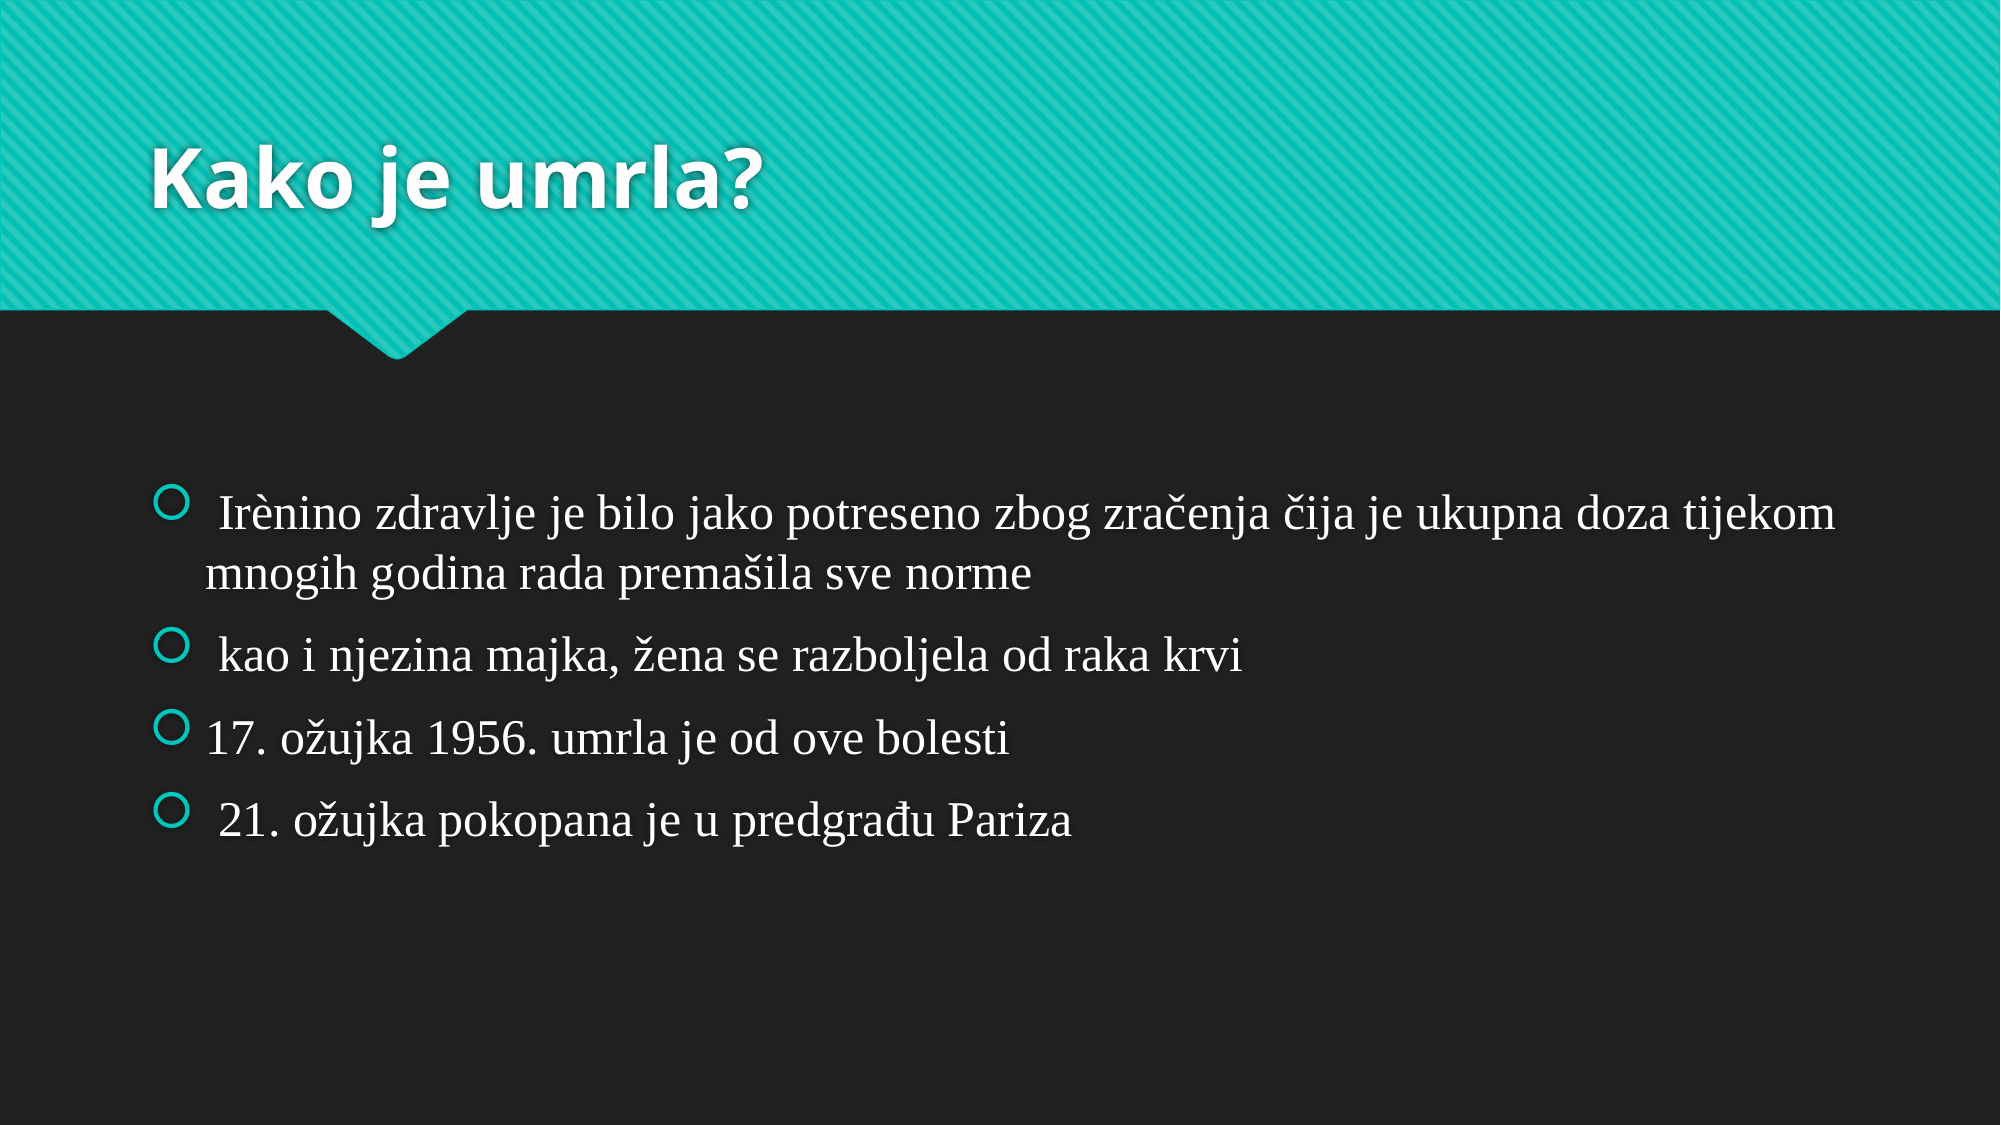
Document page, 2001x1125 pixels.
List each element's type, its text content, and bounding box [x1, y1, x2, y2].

list Irènino zdravlje je bilo jako potreseno zbog zračenja čija je ukupna doza tijekom mnogih godina rada premašila sve norme kao i njezina majka, žena se razboljela od raka krvi 17. ožujka 1956. umrla je od ove bolesti 21. ožujka pokopana je u predgrađu Pariza [134, 364, 1866, 962]
title Kako je umrla? [132, 73, 1868, 233]
